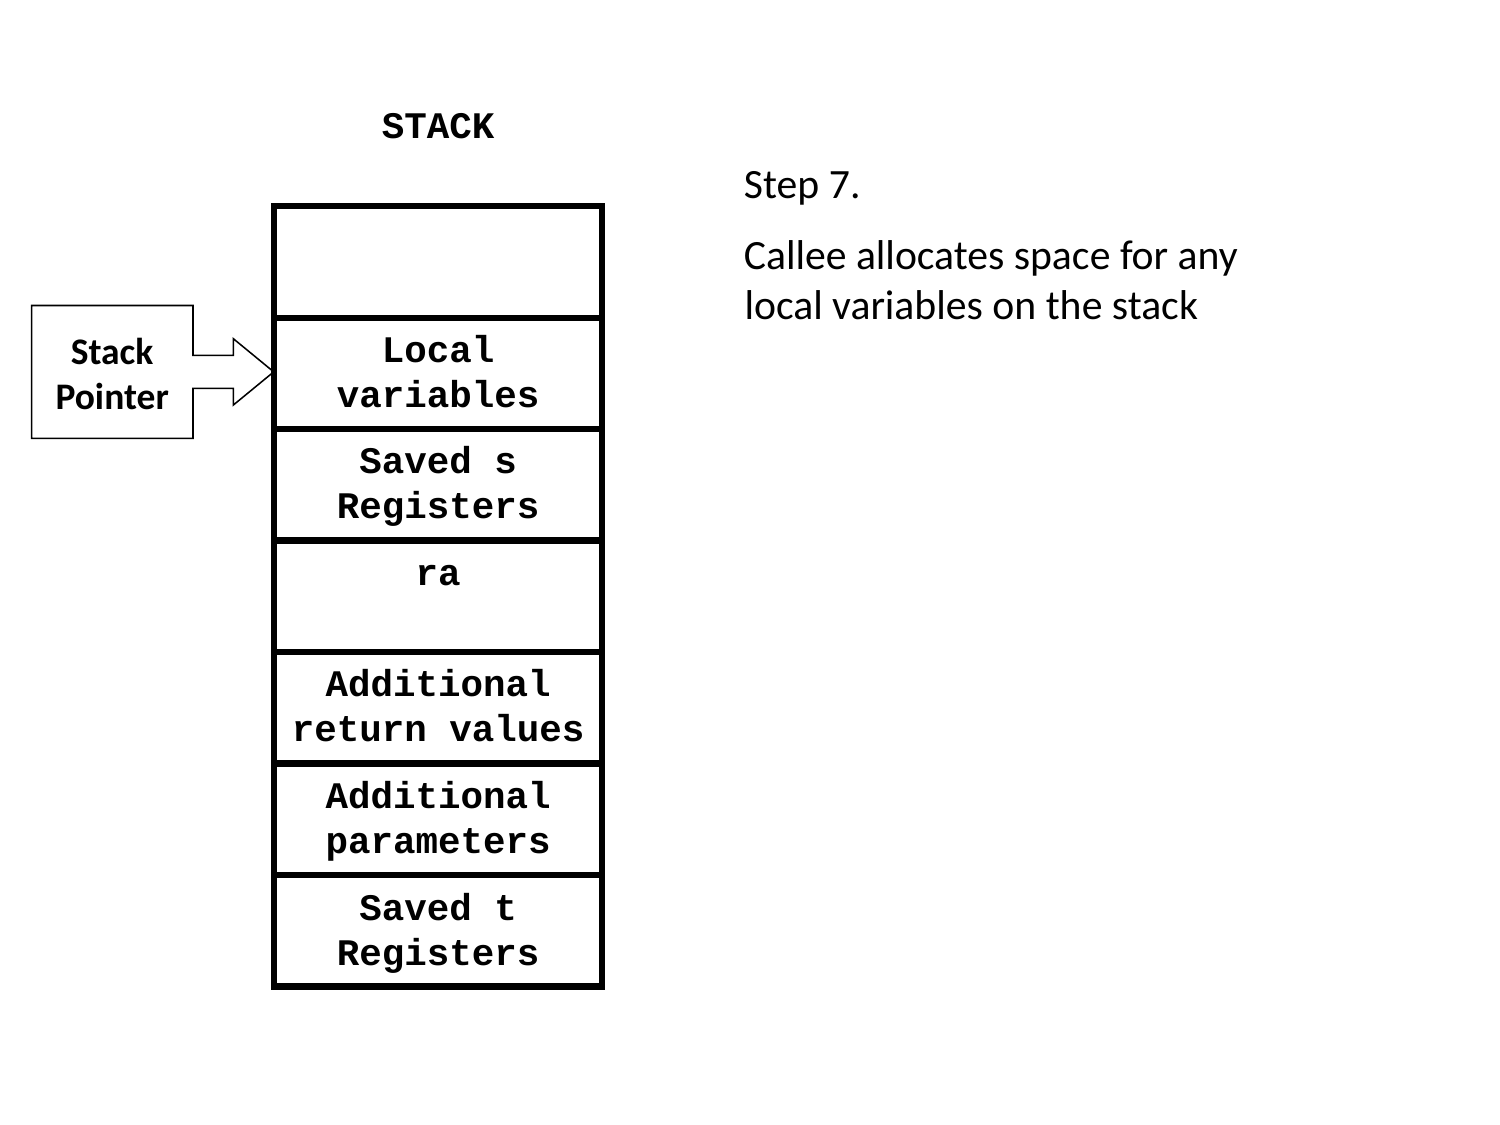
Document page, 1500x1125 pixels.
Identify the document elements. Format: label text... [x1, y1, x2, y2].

text_box Stack Pointer [31, 305, 273, 439]
text_box ra [273, 540, 603, 652]
text_box Saved s Registers [273, 429, 603, 540]
text_box Additional return values [273, 652, 603, 763]
text_box STACK [273, 93, 603, 205]
text_box Step 7. Callee allocates space for any local variables on the stack [729, 149, 1327, 335]
text_box Additional parameters [273, 763, 603, 875]
text_box Local variables [273, 318, 603, 429]
text_box Saved t Registers [273, 875, 603, 987]
text_box [273, 206, 603, 318]
